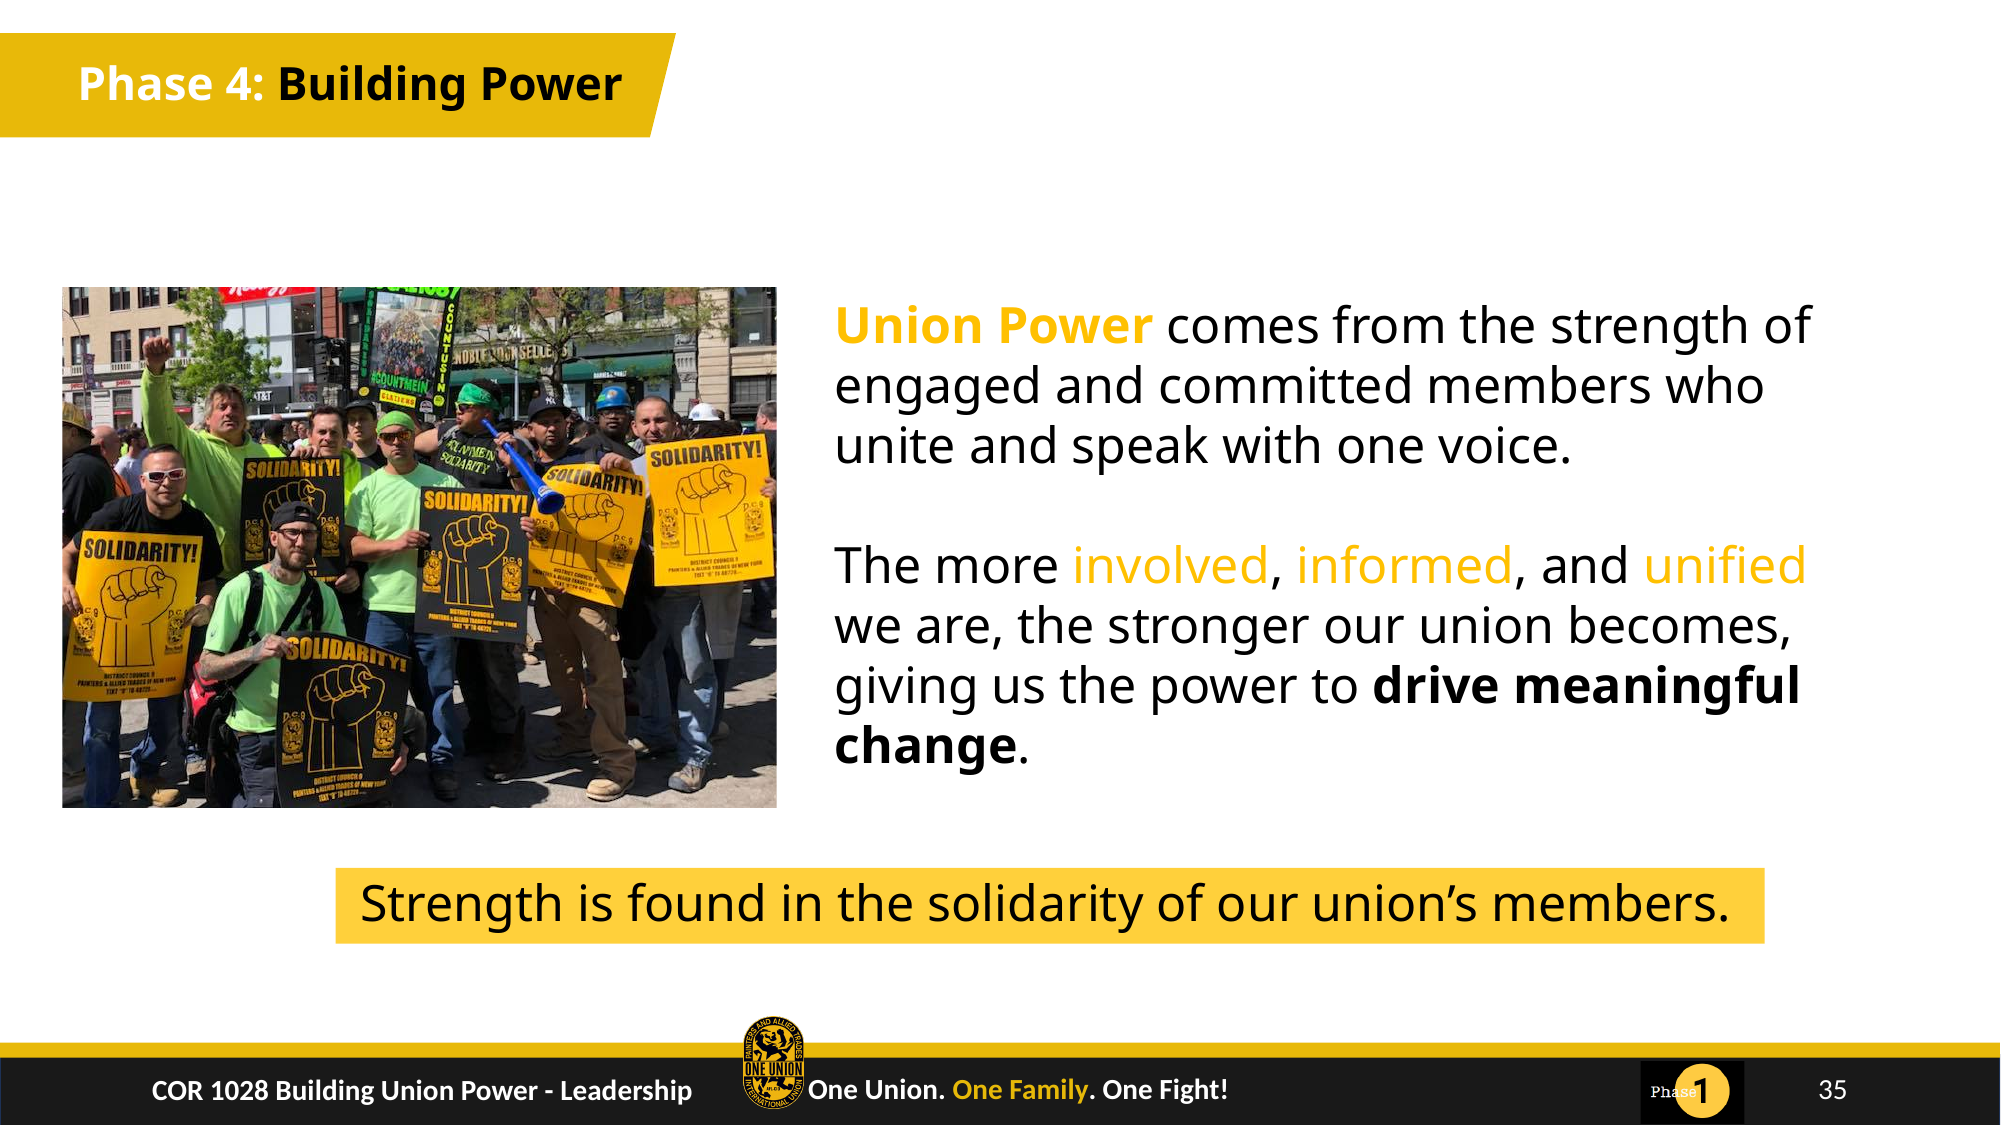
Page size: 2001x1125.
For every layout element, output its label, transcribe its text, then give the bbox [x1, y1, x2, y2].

text_box [335, 867, 1766, 945]
text_box Union Power comes from the strength of engaged and committed members who unite and speak with one voice. The more involved, informed, and unified we are, the stronger our union becomes, giving us the power to drive meaningful change. [820, 285, 1850, 841]
picture [743, 1016, 804, 1059]
text_box COR 1028 Building Union Power - Leadership [137, 1059, 1808, 1120]
text_box Strength is found in the solidarity of our union’s members. [345, 864, 1756, 939]
picture [62, 287, 777, 808]
title Phase 4: Building Power [62, 0, 1788, 195]
picture [1640, 1061, 1745, 1124]
